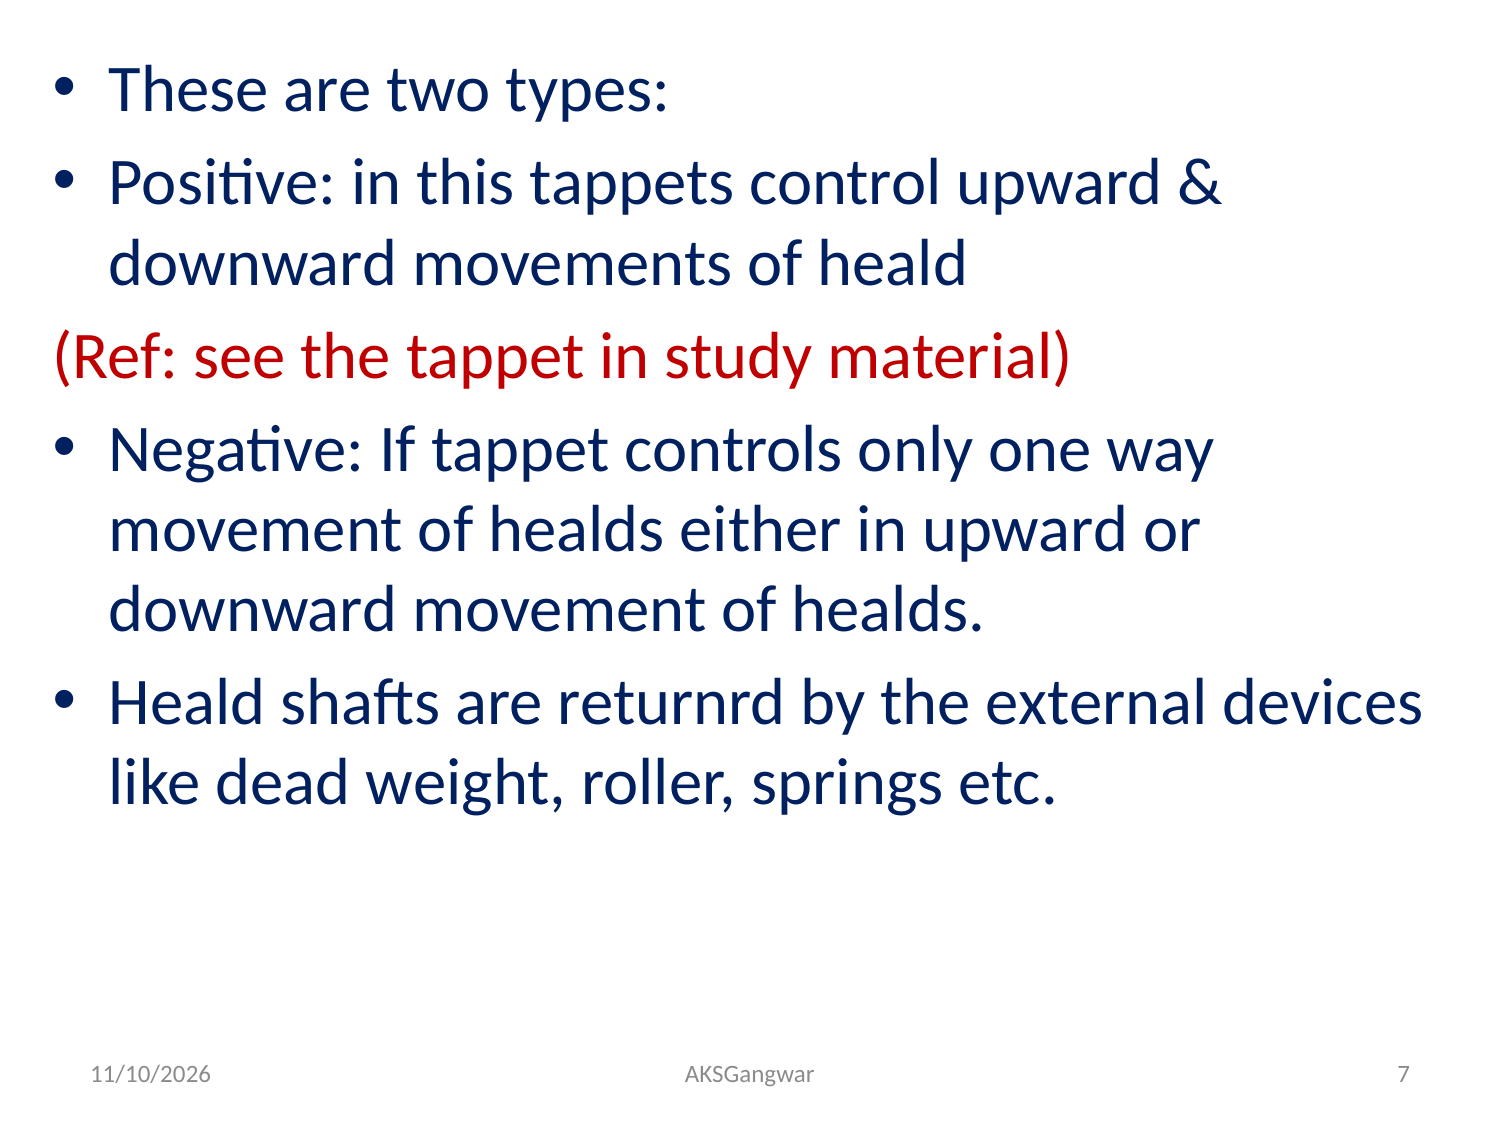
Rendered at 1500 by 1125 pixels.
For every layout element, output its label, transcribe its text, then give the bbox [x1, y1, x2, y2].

list These are two types: Positive: in this tappets control upward & downward movements of heald (Ref: see the tappet in study material) Negative: If tappet controls only one way movement of healds either in upward or downward movement of healds. Heald shafts are returnrd by the external devices like dead weight, roller, springs etc. [37, 37, 1463, 1050]
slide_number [75, 1042, 425, 1103]
footer AKSGangwar [512, 1042, 988, 1103]
slide_number 7 [1074, 1042, 1425, 1103]
